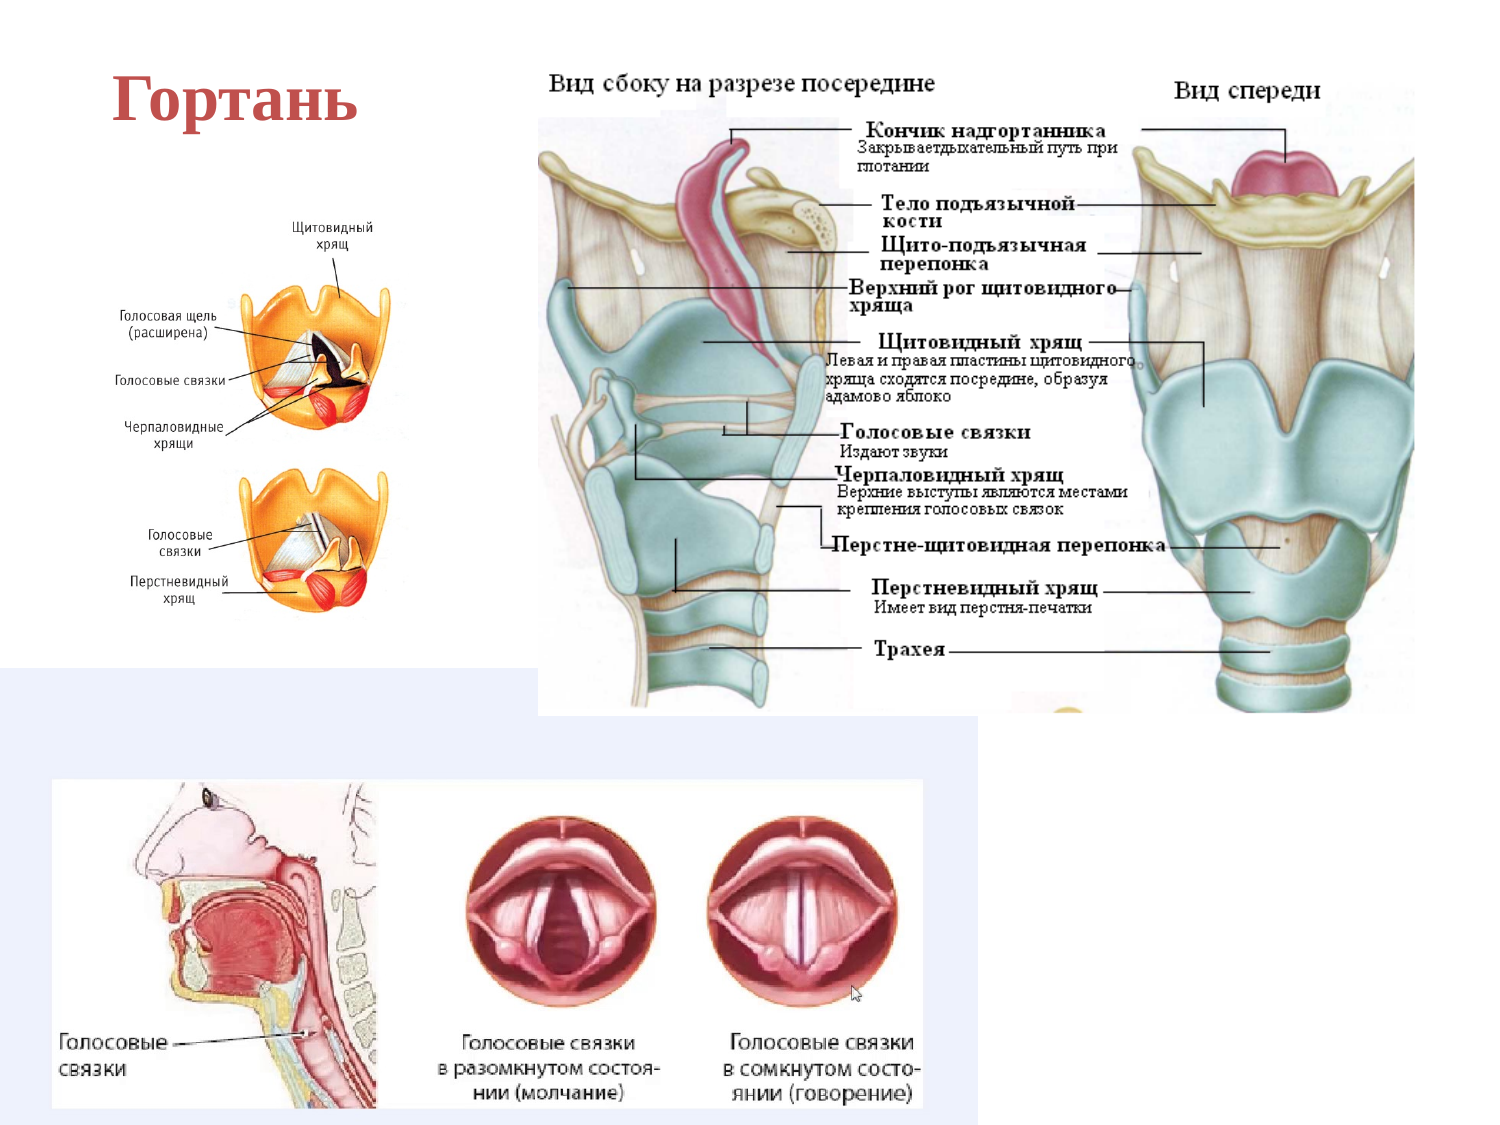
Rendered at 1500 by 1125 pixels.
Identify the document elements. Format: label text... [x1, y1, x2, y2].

picture [107, 207, 409, 622]
picture [0, 66, 1416, 1125]
text_box Гортань [97, 46, 374, 142]
